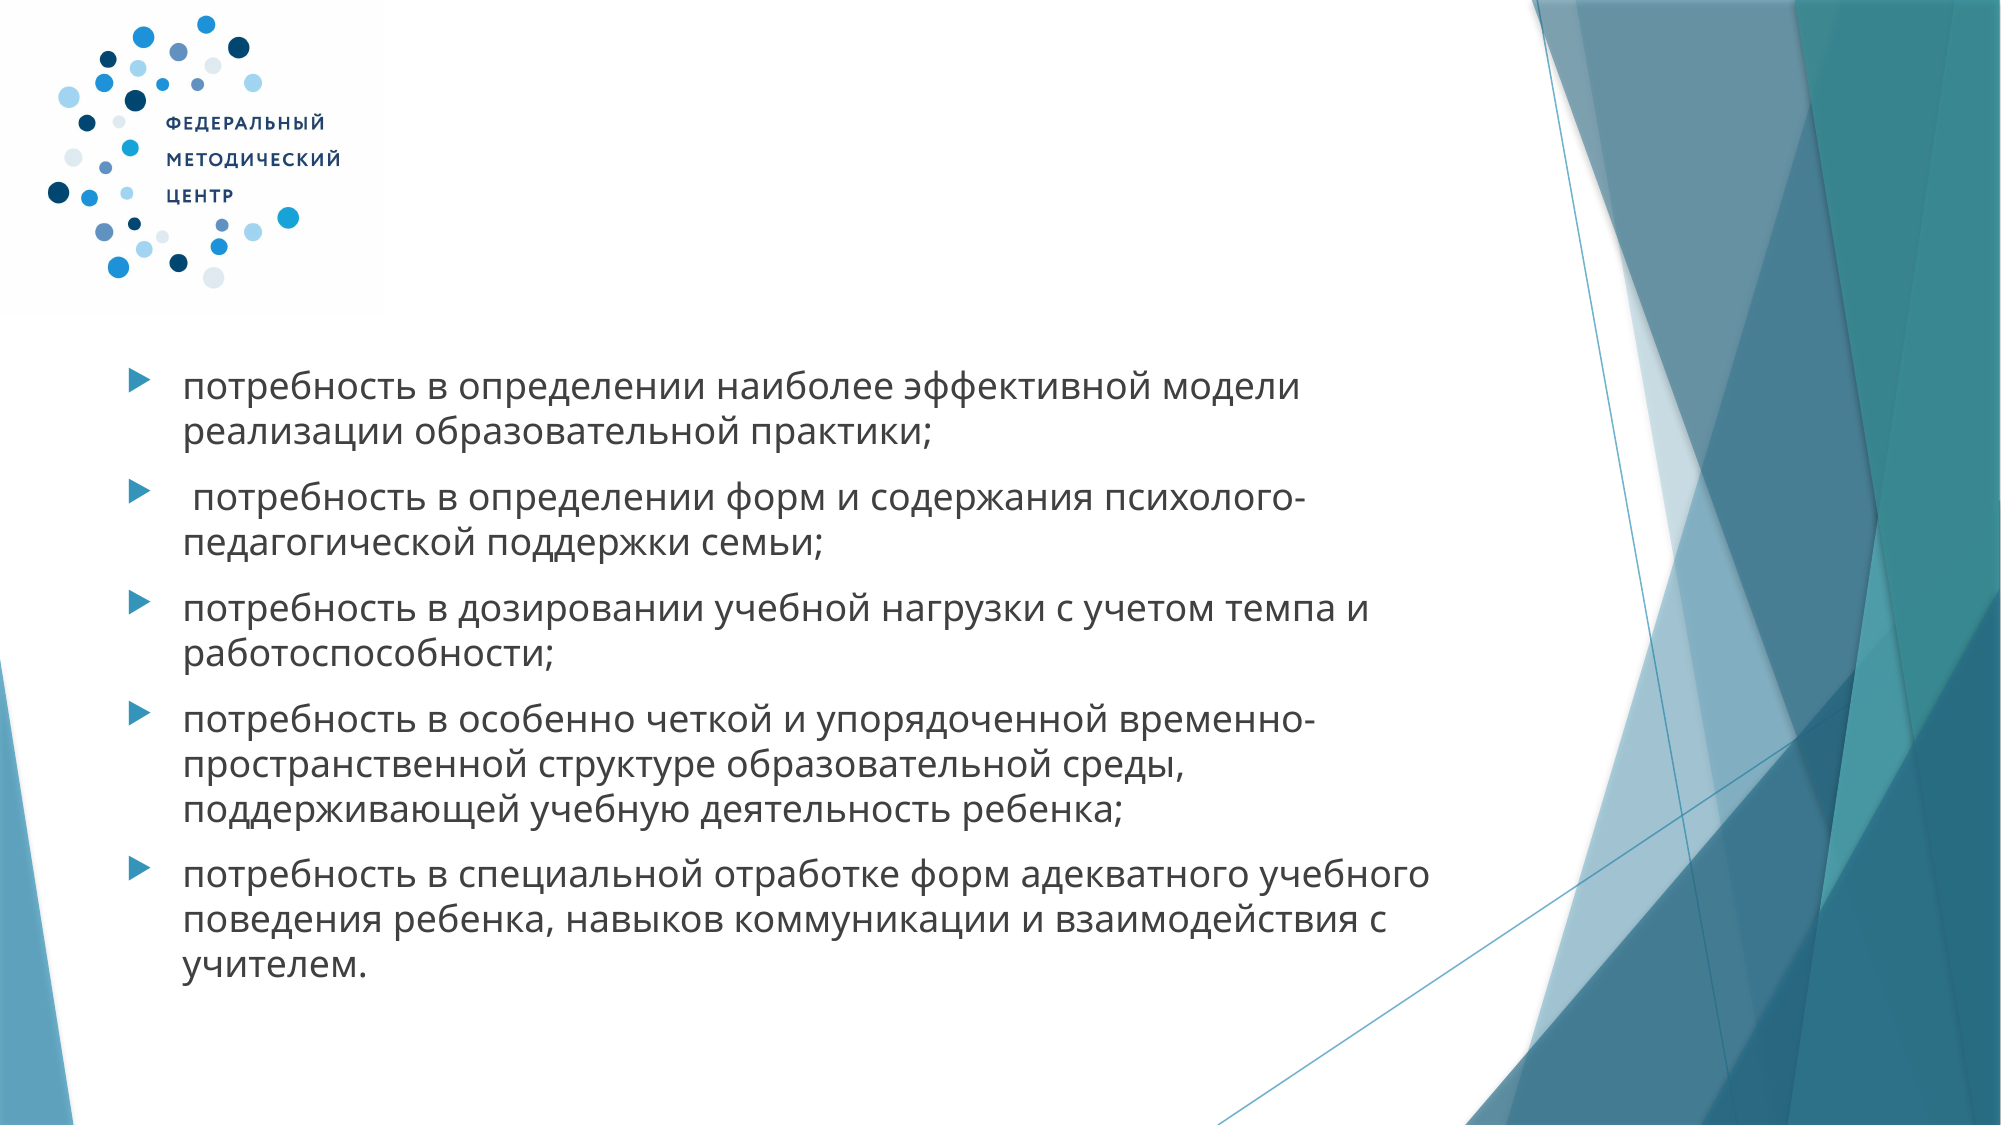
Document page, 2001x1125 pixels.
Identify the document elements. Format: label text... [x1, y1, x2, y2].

list потребность в определении наиболее эффективной модели реализации образовательной практики; потребность в определении форм и содержания психолого-педагогической поддержки семьи; потребность в дозировании учебной нагрузки с учетом темпа и работоспособности; потребность в особенно четкой и упорядоченной временно-пространственной структуре образовательной среды, поддерживающей учебную деятельность ребенка; потребность в специальной отработке форм адекватного учебного поведения ребенка, навыков коммуникации и взаимодействия с учителем. [111, 354, 1522, 992]
picture [0, 0, 385, 318]
